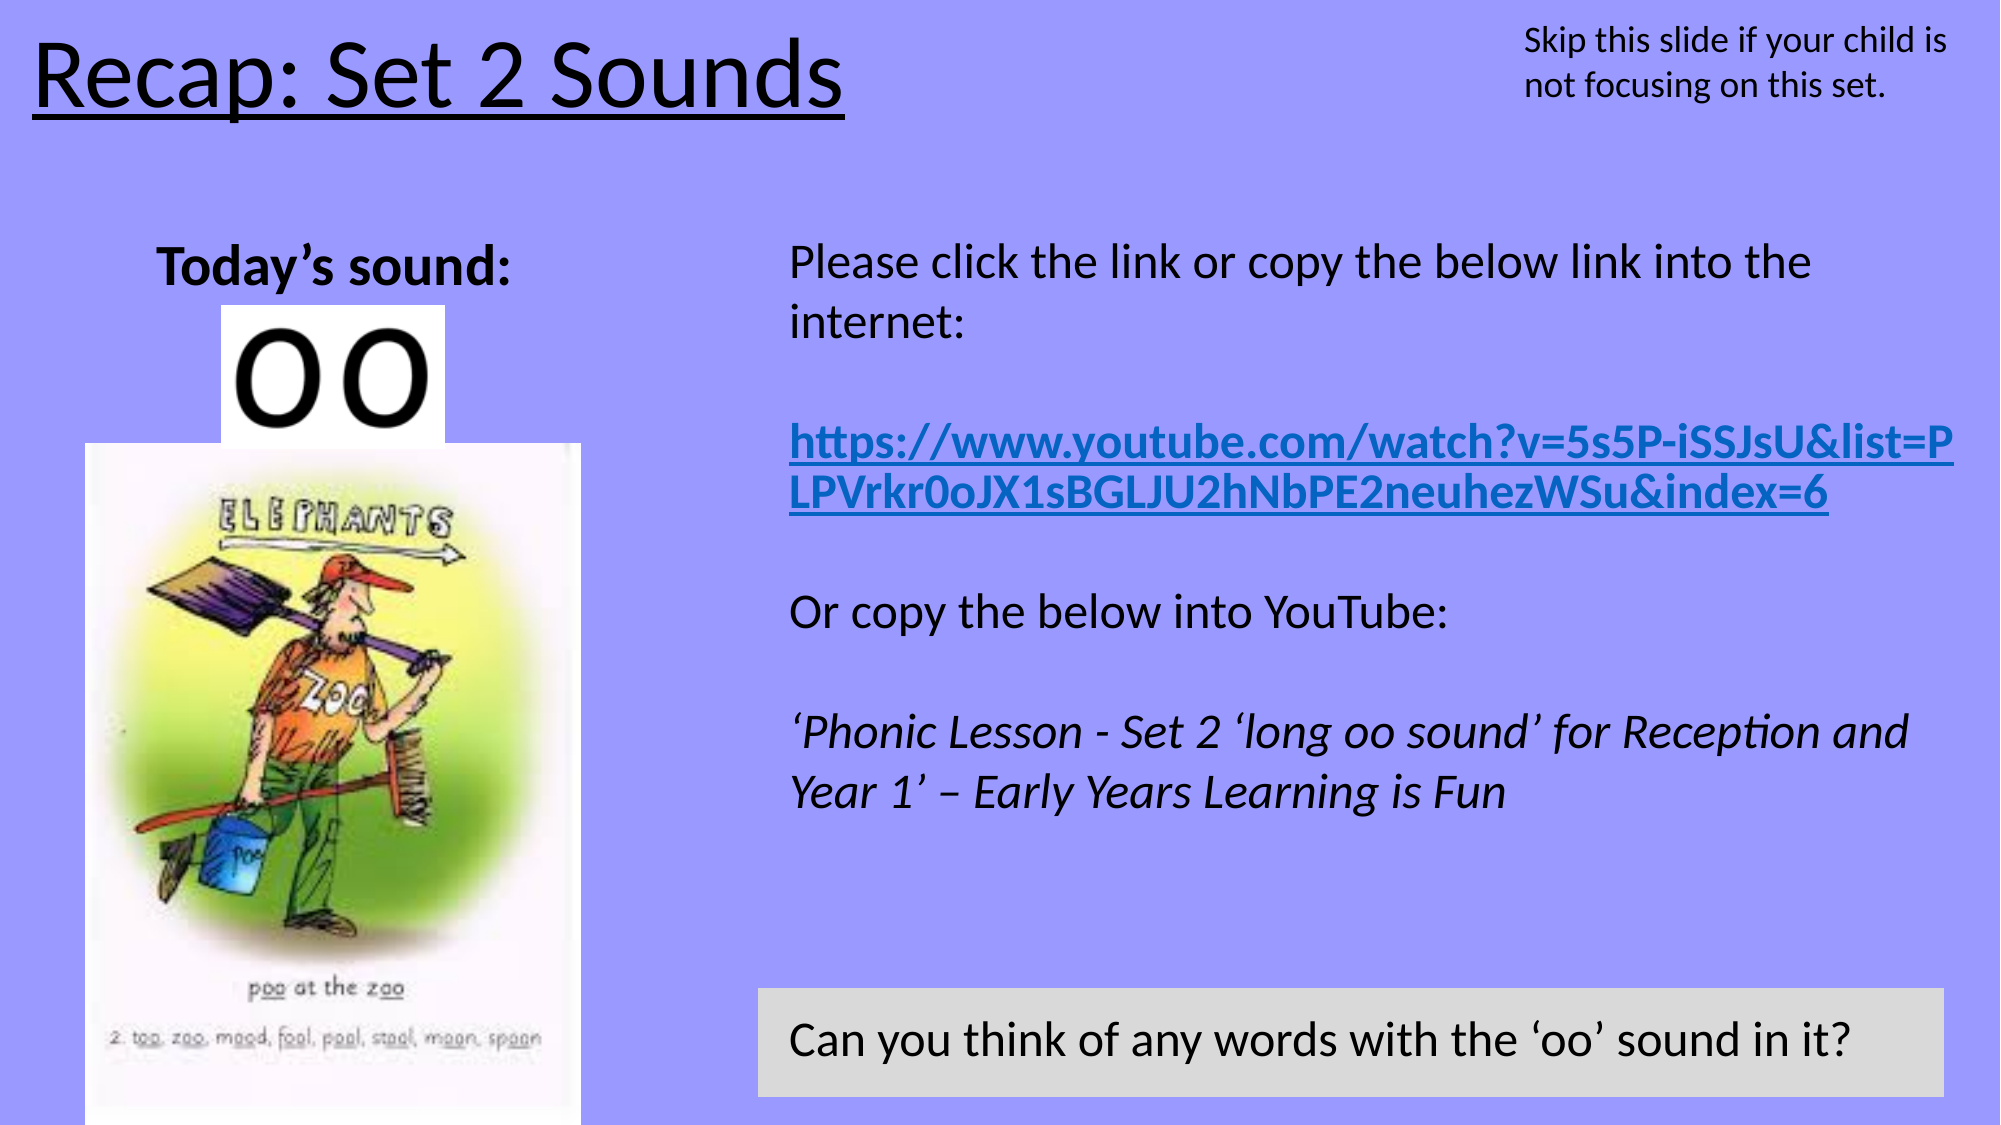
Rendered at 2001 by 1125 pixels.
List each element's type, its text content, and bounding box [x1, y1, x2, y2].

text_box Please click the link or copy the below link into the internet: https://www.youtube.com/watch?v=5s5P-iSSJsU&list=PLPVrkr0oJX1sBGLJU2hNbPE2neuhezWSu&index=6 Or copy the below into YouTube: ‘Phonic Lesson - Set 2 ‘long oo sound’ for Reception and Year 1’ – Early Years Learning is Fun [774, 221, 1983, 777]
text_box Recap: Set 2 Sounds [17, 0, 1096, 135]
text_box Can you think of any words with the ‘oo’ sound in it? [774, 999, 1983, 1075]
text_box Skip this slide if your child is not focusing on this set. [1509, 7, 1983, 113]
text_box Today’s sound: [141, 219, 615, 305]
text_box [758, 988, 1944, 1097]
picture [85, 305, 581, 1125]
